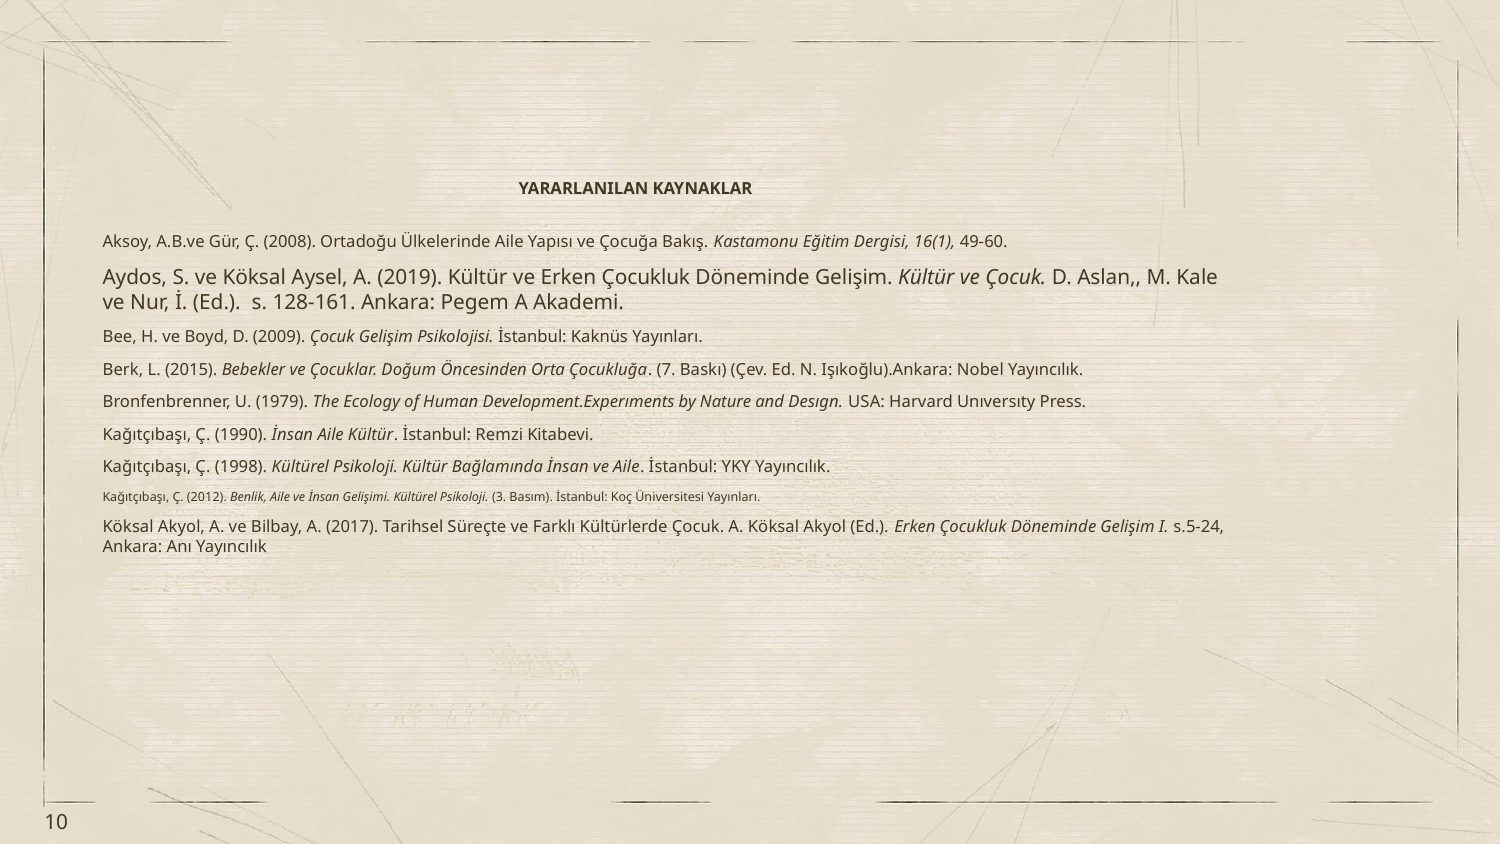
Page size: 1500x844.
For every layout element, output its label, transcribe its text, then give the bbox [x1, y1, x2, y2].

title YARARLANILAN KAYNAKLAR [89, 150, 1186, 198]
picture [0, 0, 1500, 844]
list Aksoy, A.B.ve Gür, Ç. (2008). Ortadoğu Ülkelerinde Aile Yapısı ve Çocuğa Bakış. Kastamonu Eğitim Dergisi, 16(1), 49-60. Aydos, S. ve Köksal Aysel, A. (2019). Kültür ve Erken Çocukluk Döneminde Gelişim. Kültür ve Çocuk. D. Aslan,, M. Kale ve Nur, İ. (Ed.). s. 128-161. Ankara: Pegem A Akademi. Bee, H. ve Boyd, D. (2009). Çocuk Gelişim Psikolojisi. İstanbul: Kaknüs Yayınları. Berk, L. (2015). Bebekler ve Çocuklar. Doğum Öncesinden Orta Çocukluğa. (7. Baskı) (Çev. Ed. N. Işıkoğlu).Ankara: Nobel Yayıncılık. Bronfenbrenner, U. (1979). The Ecology of Human Development.Experıments by Nature and Desıgn. USA: Harvard Unıversıty Press. Kağıtçıbaşı, Ç. (1990). İnsan Aile Kültür. İstanbul: Remzi Kitabevi. Kağıtçıbaşı, Ç. (1998). Kültürel Psikoloji. Kültür Bağlamında İnsan ve Aile. İstanbul: YKY Yayıncılık. Kağıtçıbaşı, Ç. (2012). Benlik, Aile ve İnsan Gelişimi. Kültürel Psikoloji. (3. Basım). İstanbul: Koç Üniversitesi Yayınları. Köksal Akyol, A. ve Bilbay, A. (2017). Tarihsel Süreçte ve Farklı Kültürlerde Çocuk. A. Köksal Akyol (Ed.). Erken Çocukluk Döneminde Gelişim I. s.5-24, Ankara: Anı Yayıncılık [89, 231, 1234, 759]
slide_number 10 [44, 801, 1458, 844]
